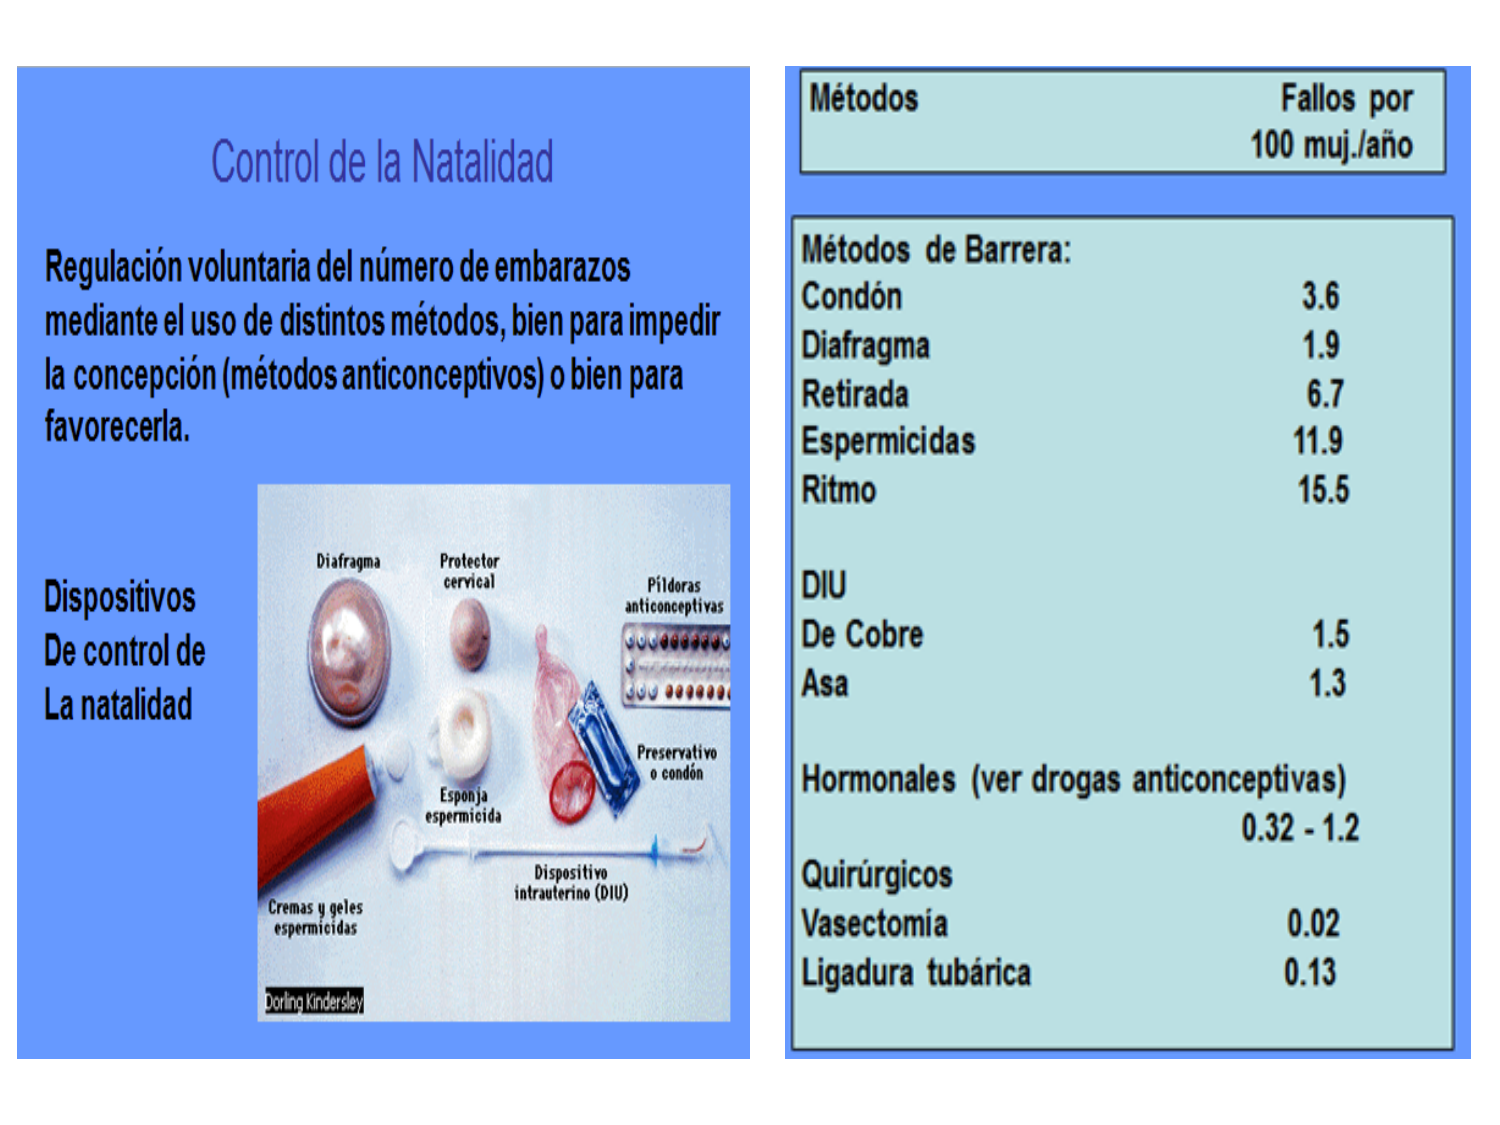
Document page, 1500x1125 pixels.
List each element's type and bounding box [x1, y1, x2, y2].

picture [17, 66, 751, 1059]
picture [785, 66, 1471, 1059]
